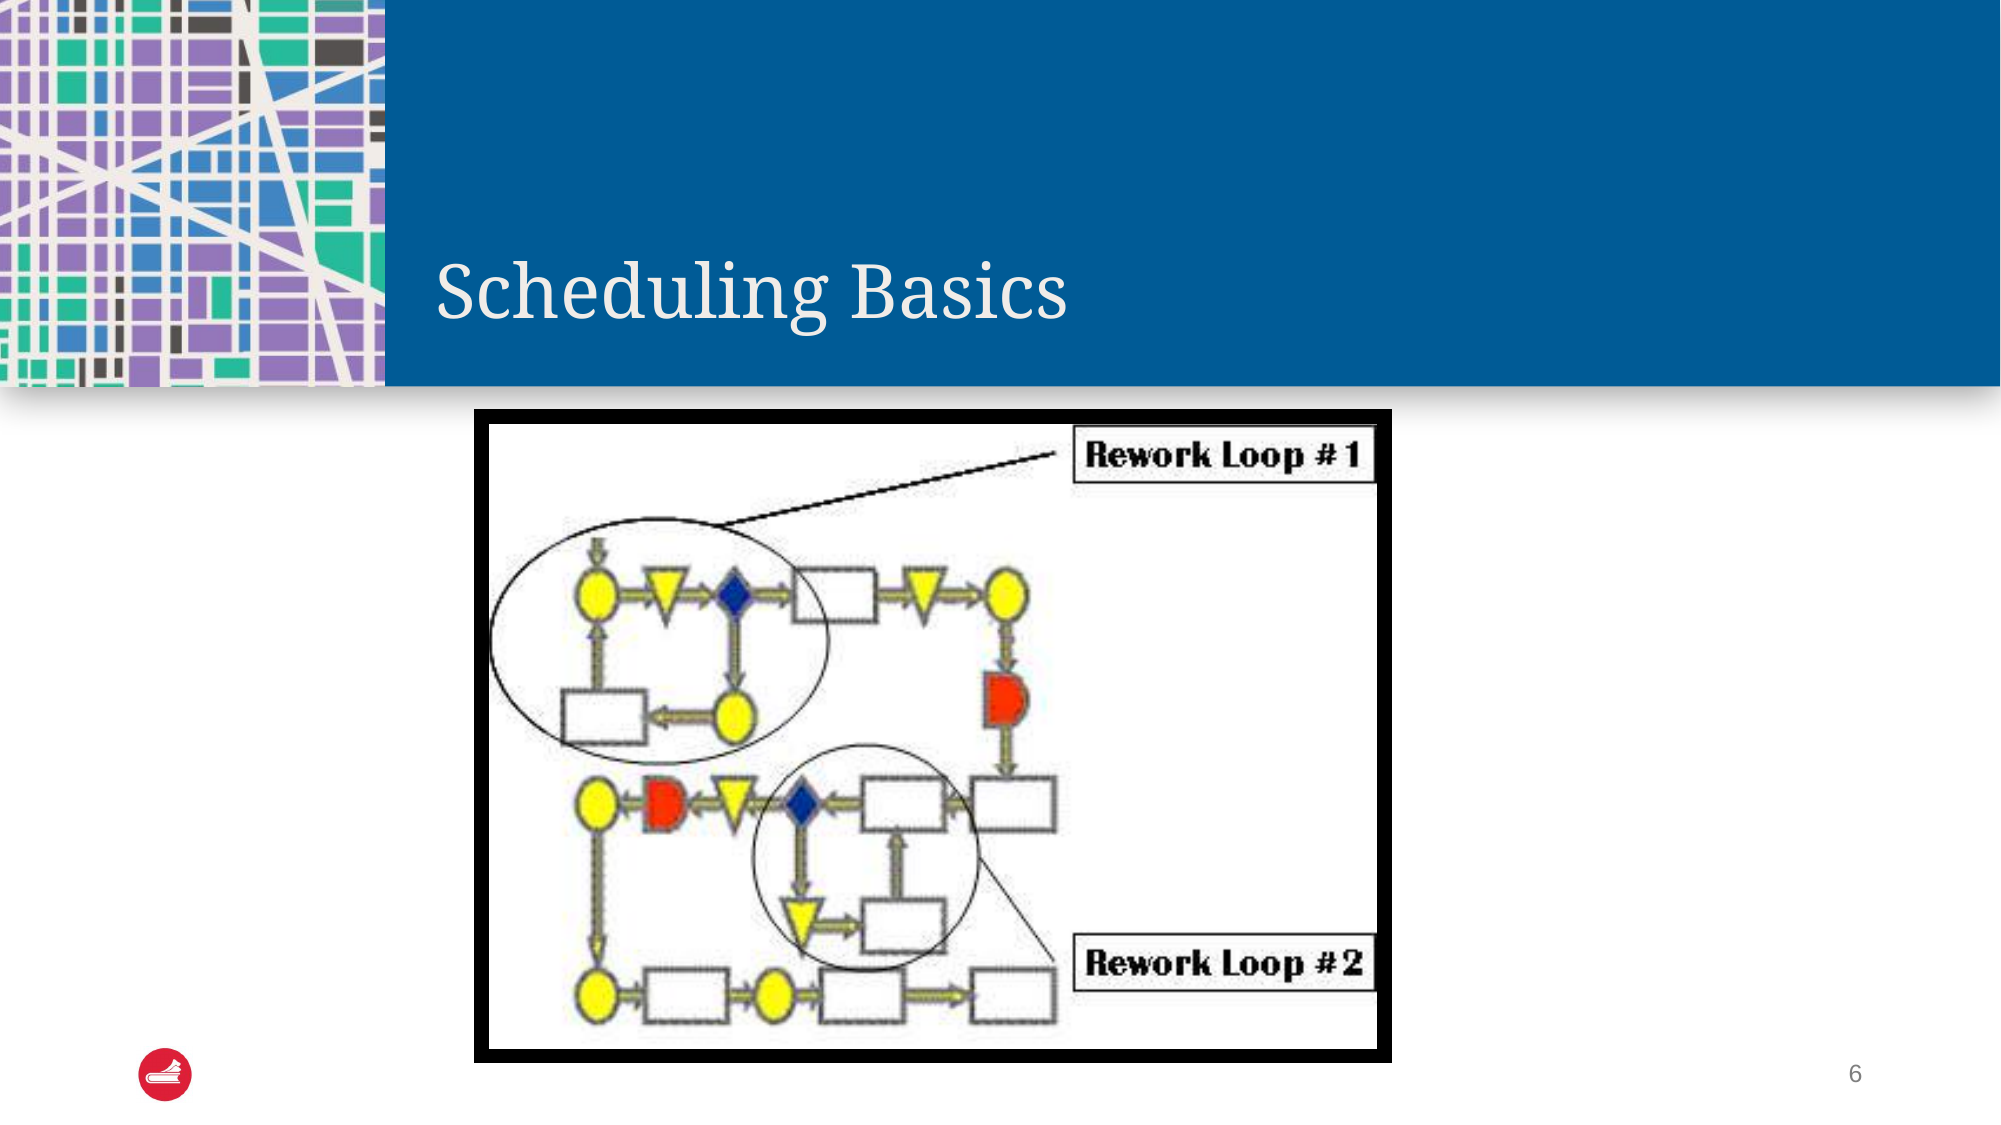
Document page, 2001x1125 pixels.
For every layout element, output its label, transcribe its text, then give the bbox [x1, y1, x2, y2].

picture [488, 423, 1378, 1050]
picture [136, 1046, 193, 1103]
picture [0, 0, 385, 387]
slide_number 6 [1712, 1042, 1863, 1103]
title Scheduling Basics [420, 66, 1863, 343]
